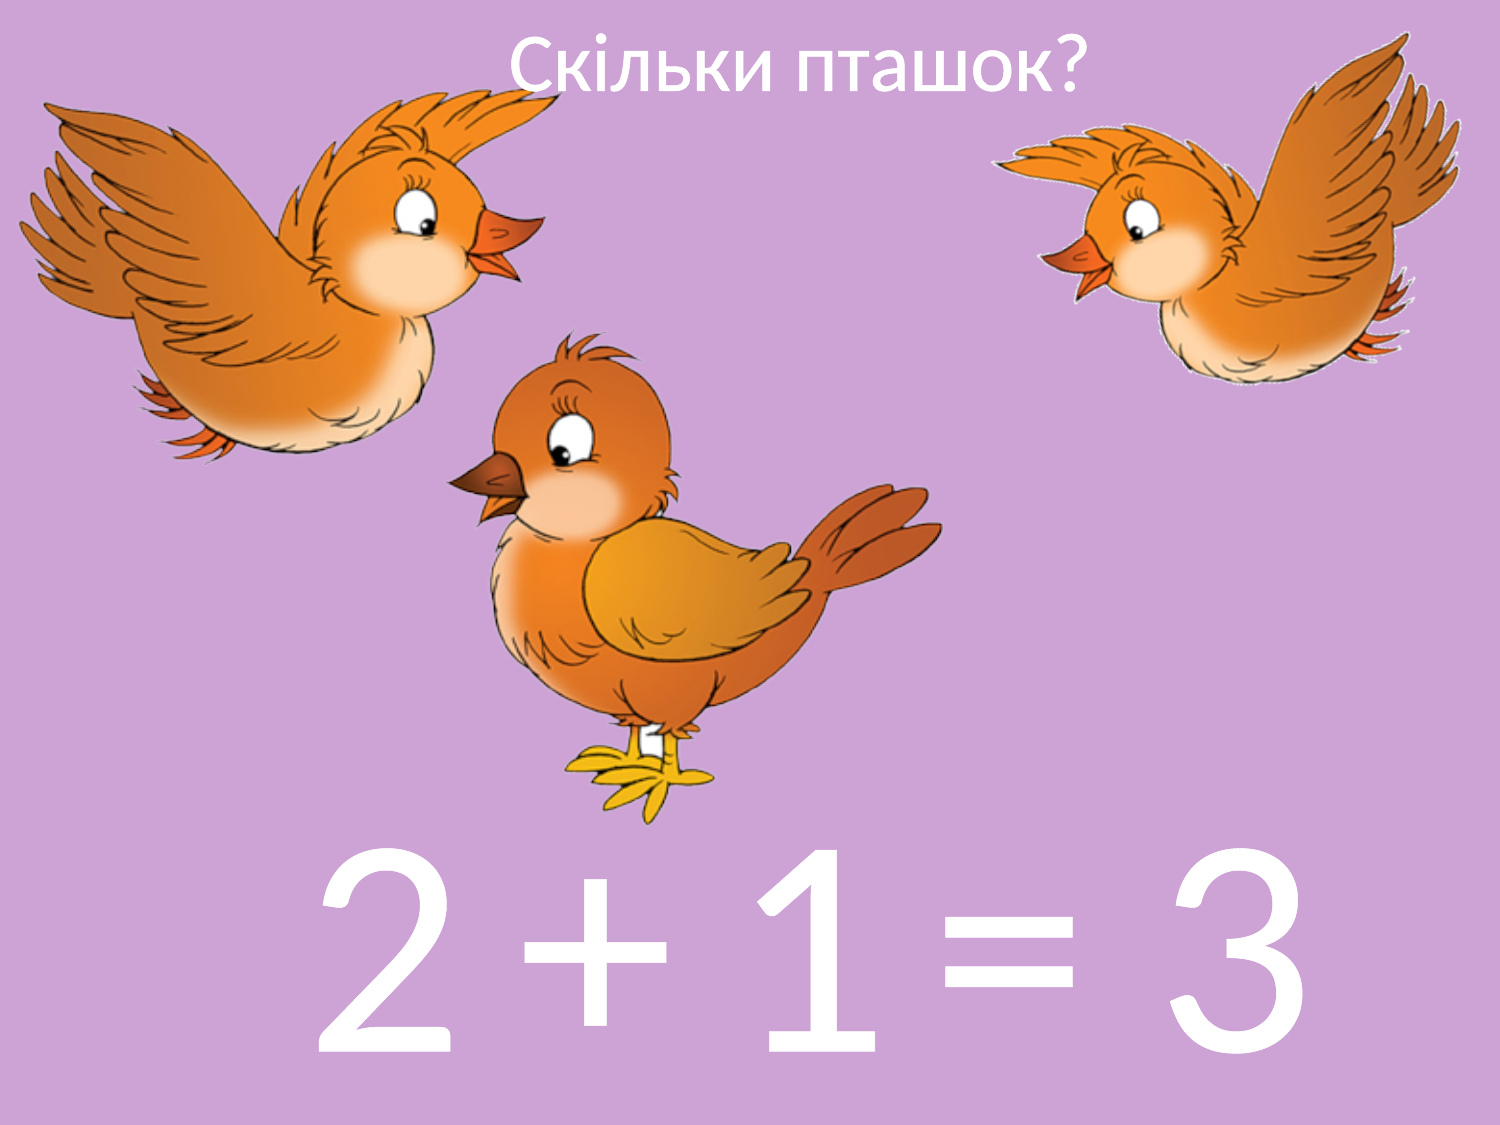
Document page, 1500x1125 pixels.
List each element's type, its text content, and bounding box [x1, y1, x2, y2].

text_box 3 [1140, 731, 1330, 1122]
picture [988, 1, 1500, 460]
text_box + [502, 850, 689, 1122]
picture [0, 77, 961, 842]
text_box 1 [715, 850, 904, 1122]
text_box = [916, 731, 1103, 1122]
text_box Скільки пташок? [493, 0, 1107, 115]
text_box 2 [289, 850, 479, 1122]
